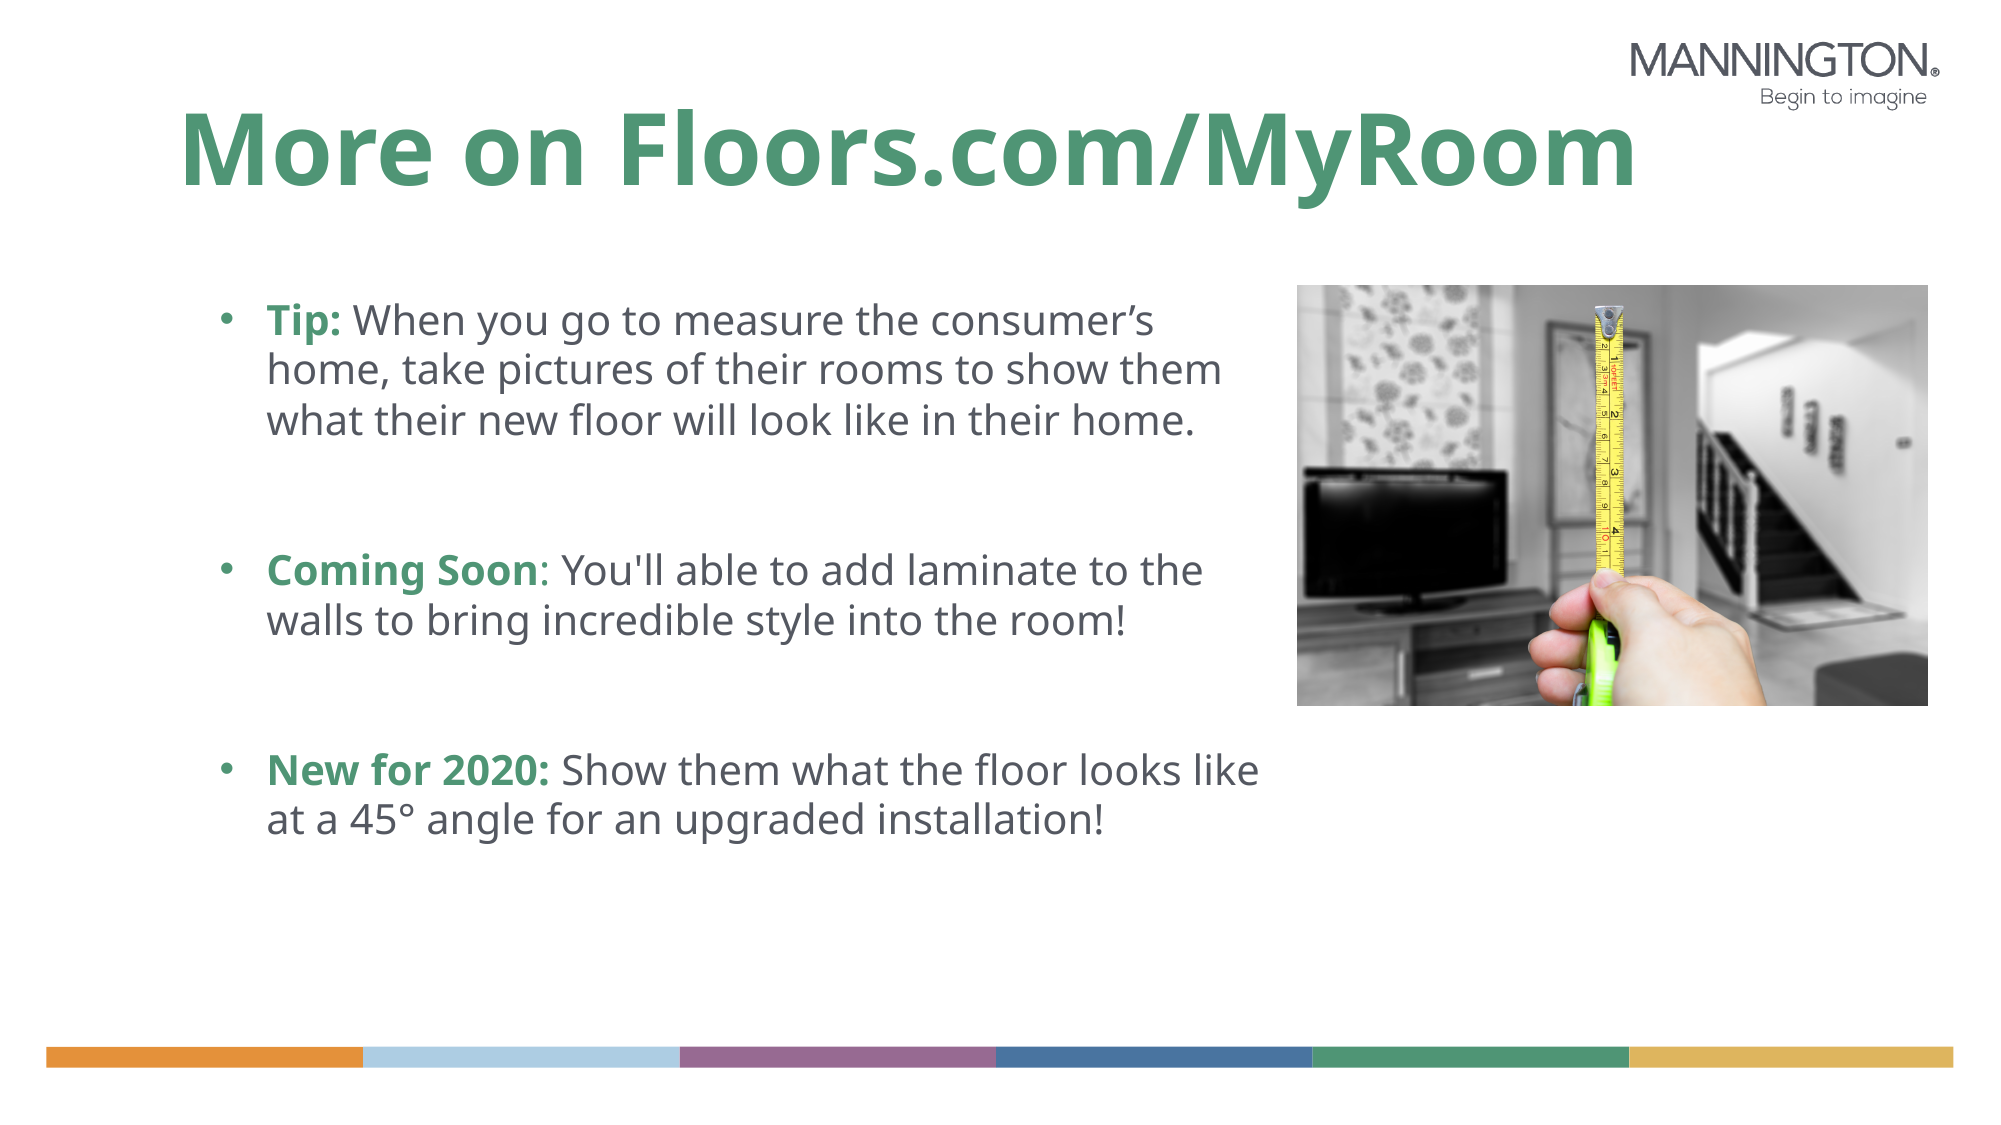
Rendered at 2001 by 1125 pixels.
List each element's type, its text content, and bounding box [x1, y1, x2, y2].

text_box More on Floors.com/MyRoom [162, 77, 1698, 213]
picture [1612, 25, 1953, 120]
text_box Tip: When you go to measure the consumer’s home, take pictures of their rooms to show them what their new floor will look like in their home. Coming Soon: You'll able to add laminate to the walls to bring incredible style into the room! New for 2020: Show them what the floor looks like at a 45° angle for an upgraded installation! [204, 285, 1298, 851]
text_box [46, 1046, 1954, 1068]
picture [1297, 285, 1928, 706]
